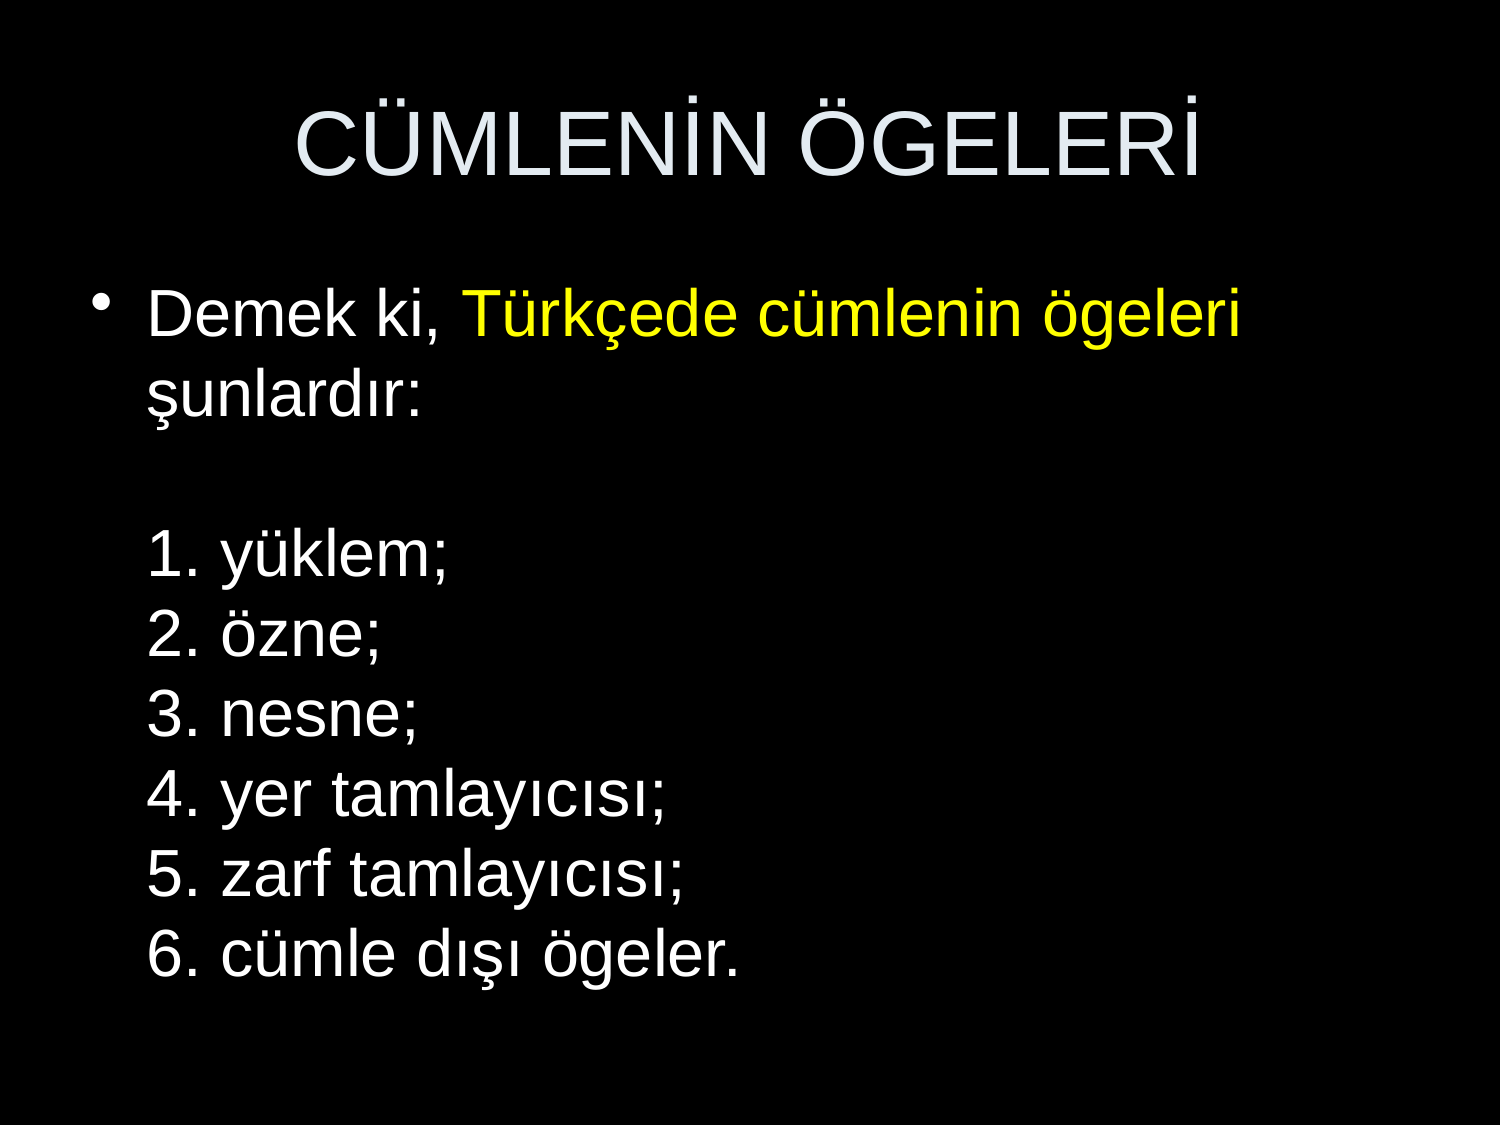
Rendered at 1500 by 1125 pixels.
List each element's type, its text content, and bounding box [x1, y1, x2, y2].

title CÜMLENİN ÖGELERİ [75, 45, 1425, 233]
list Demek ki, Türkçede cümlenin ögeleri şunlardır: 1. yüklem; 2. özne; 3. nesne; 4. yer tamlayıcısı; 5. zarf tamlayıcısı; 6. cümle dışı ögeler. [75, 262, 1425, 1125]
